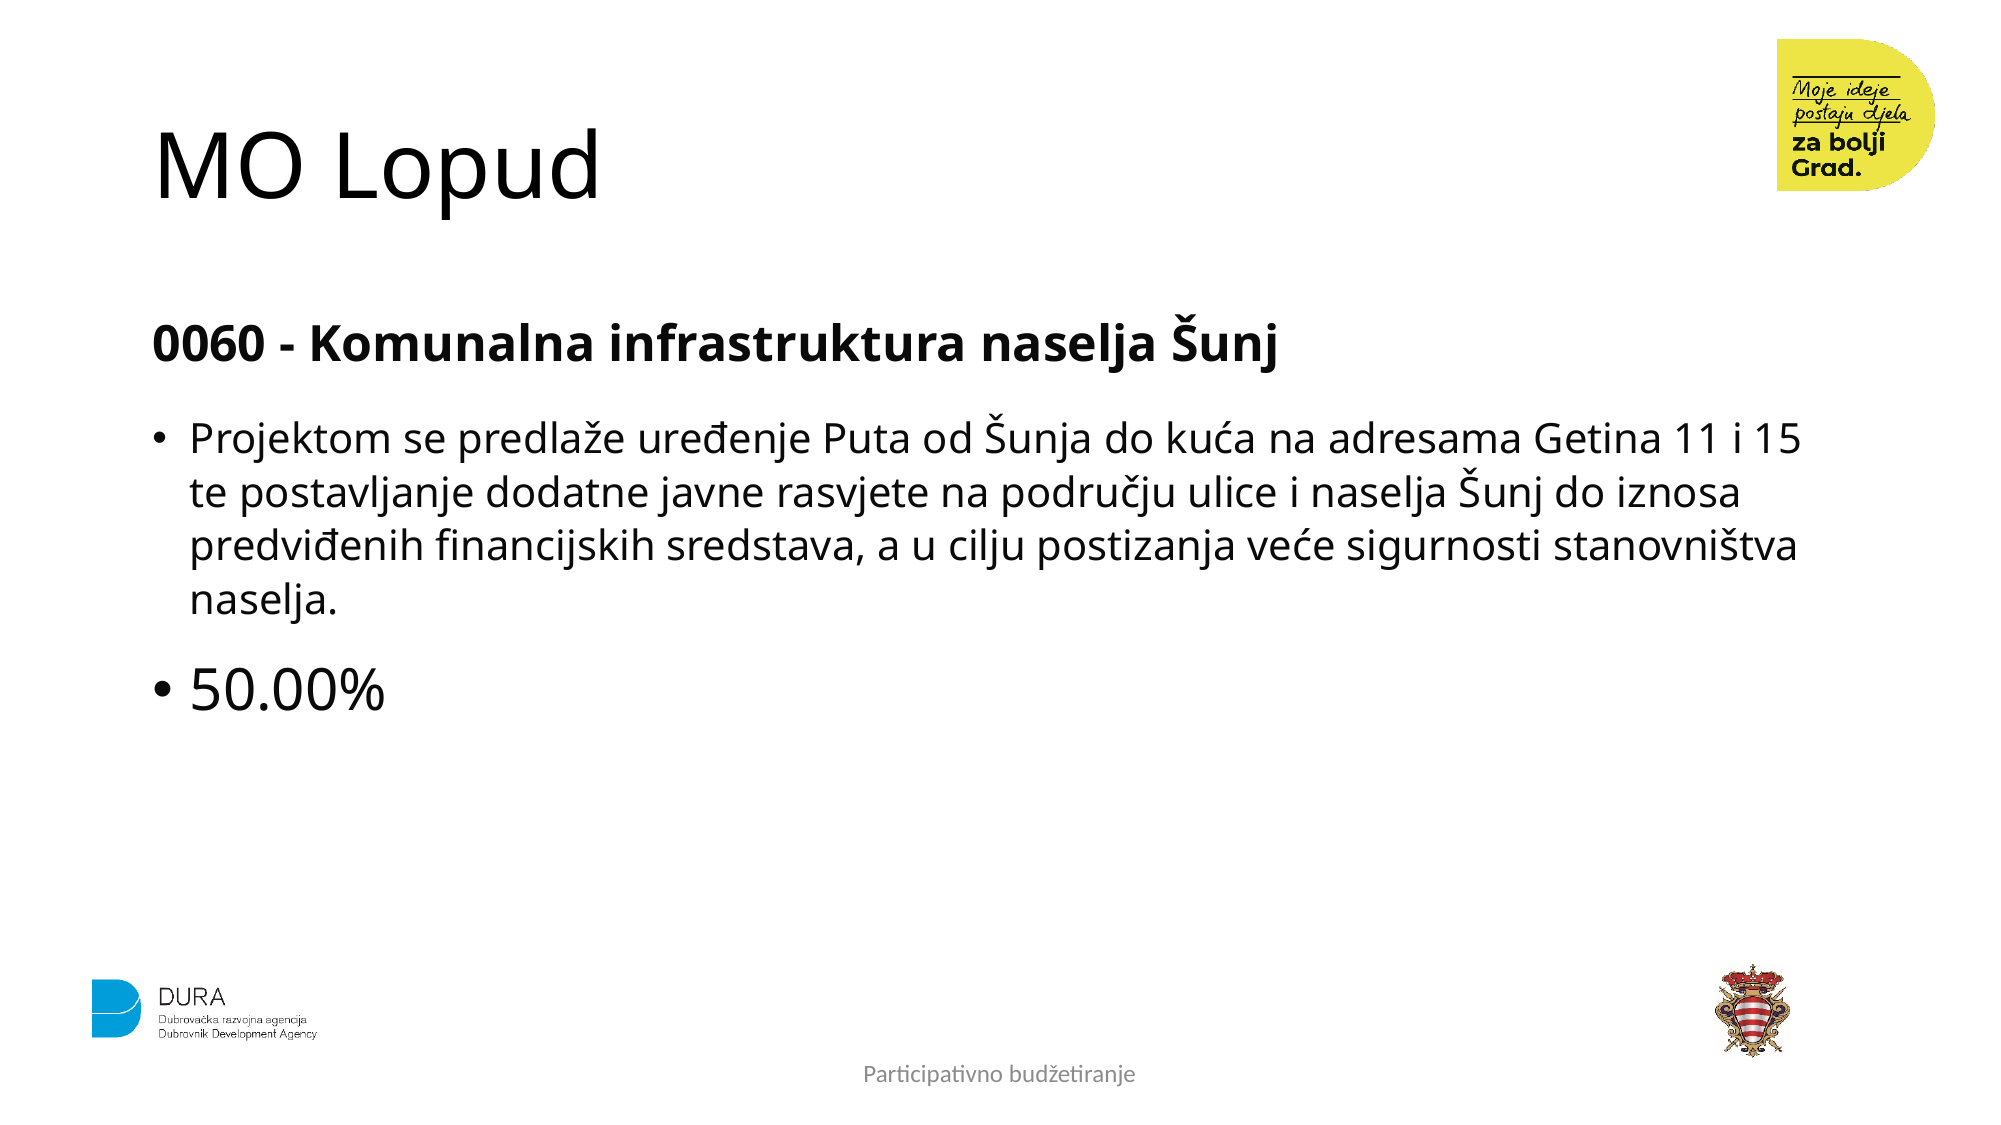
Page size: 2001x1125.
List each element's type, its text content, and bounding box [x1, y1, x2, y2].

picture [1715, 964, 1790, 1058]
list 0060 - Komunalna infrastruktura naselja Šunj Projektom se predlaže uređenje Puta od Šunja do kuća na adresama Getina 11 i 15 te postavljanje dodatne javne rasvjete na području ulice i naselja Šunj do iznosa predviđenih financijskih sredstava, a u cilju postizanja veće sigurnosti stanovništva naselja. 50.00% [137, 299, 1863, 1014]
picture [90, 977, 318, 1042]
picture [1777, 39, 1935, 192]
title MO Lopud [137, 59, 1863, 278]
footer Participativno budžetiranje [662, 1042, 1338, 1103]
